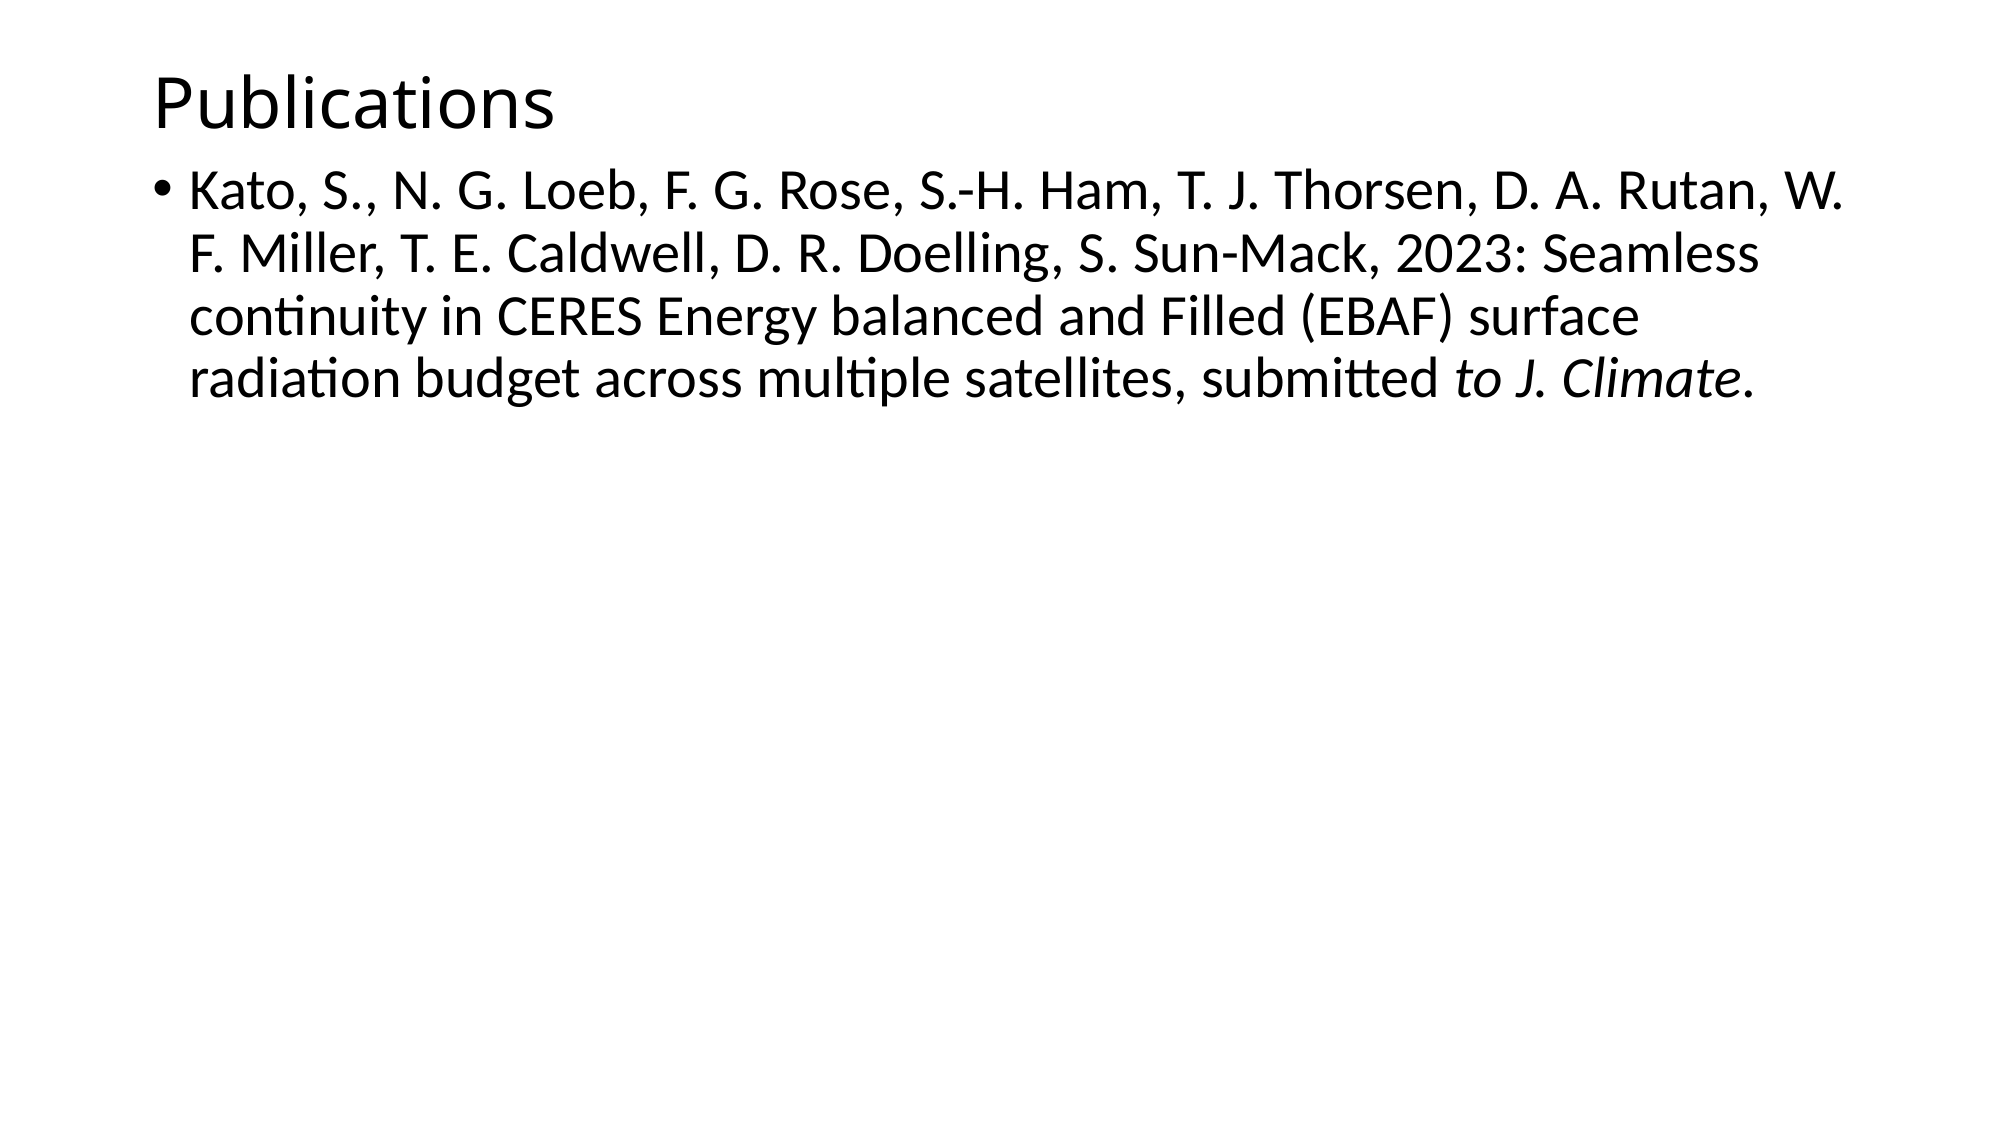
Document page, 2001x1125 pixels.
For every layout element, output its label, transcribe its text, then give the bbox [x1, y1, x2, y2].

title Publications [137, 59, 1863, 151]
list Kato, S., N. G. Loeb, F. G. Rose, S.-H. Ham, T. J. Thorsen, D. A. Rutan, W. F. Miller, T. E. Caldwell, D. R. Doelling, S. Sun-Mack, 2023: Seamless continuity in CERES Energy balanced and Filled (EBAF) surface radiation budget across multiple satellites, submitted to J. Climate. [137, 151, 1863, 1081]
